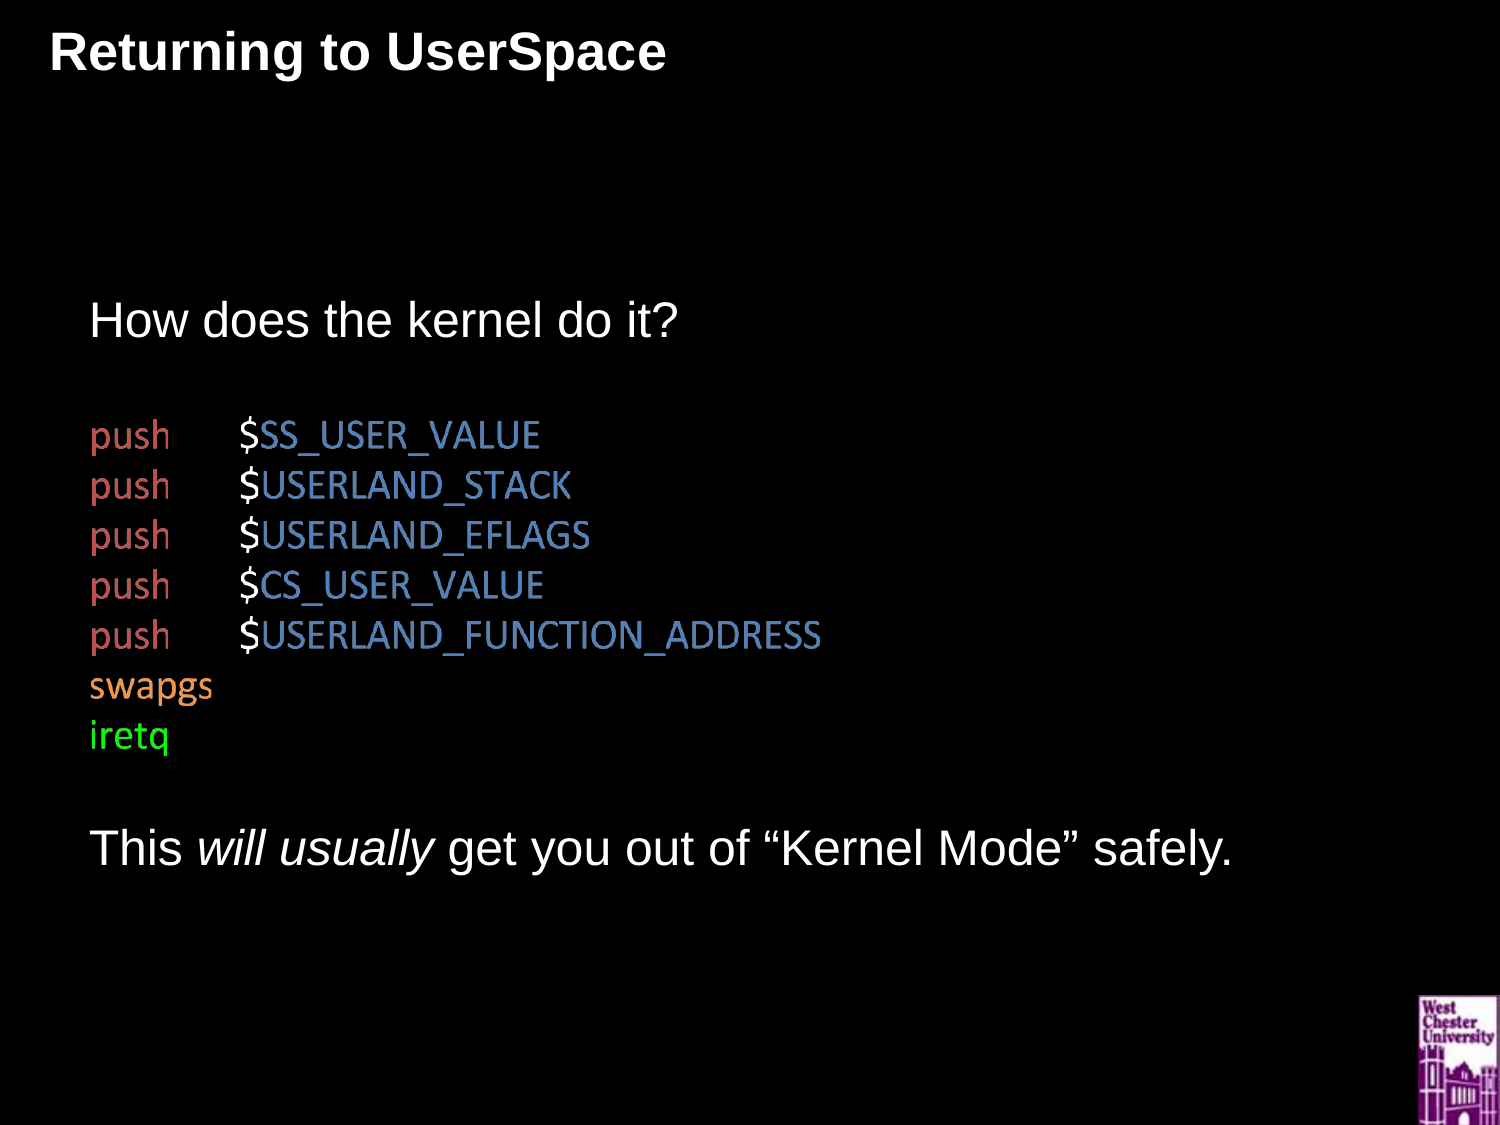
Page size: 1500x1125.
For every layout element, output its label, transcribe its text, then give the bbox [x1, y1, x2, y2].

text_box [263, 471, 571, 506]
text_box [240, 466, 259, 504]
text_box How does the kernel do it? [86, 285, 683, 348]
text_box [240, 566, 543, 606]
title Returning to UserSpace [49, 16, 1447, 123]
text_box [92, 569, 169, 606]
text_box [92, 519, 169, 556]
text_box [263, 521, 589, 556]
picture [1418, 995, 1500, 1125]
text_box [92, 469, 169, 506]
text_box [240, 616, 259, 654]
text_box [91, 720, 167, 756]
text_box [240, 516, 259, 554]
text_box [92, 419, 169, 456]
text_box [240, 416, 539, 456]
text_box [92, 619, 169, 656]
text_box [263, 621, 820, 656]
text_box This will usually get you out of “Kernel Mode” safely. [86, 813, 1244, 876]
text_box [90, 678, 212, 706]
